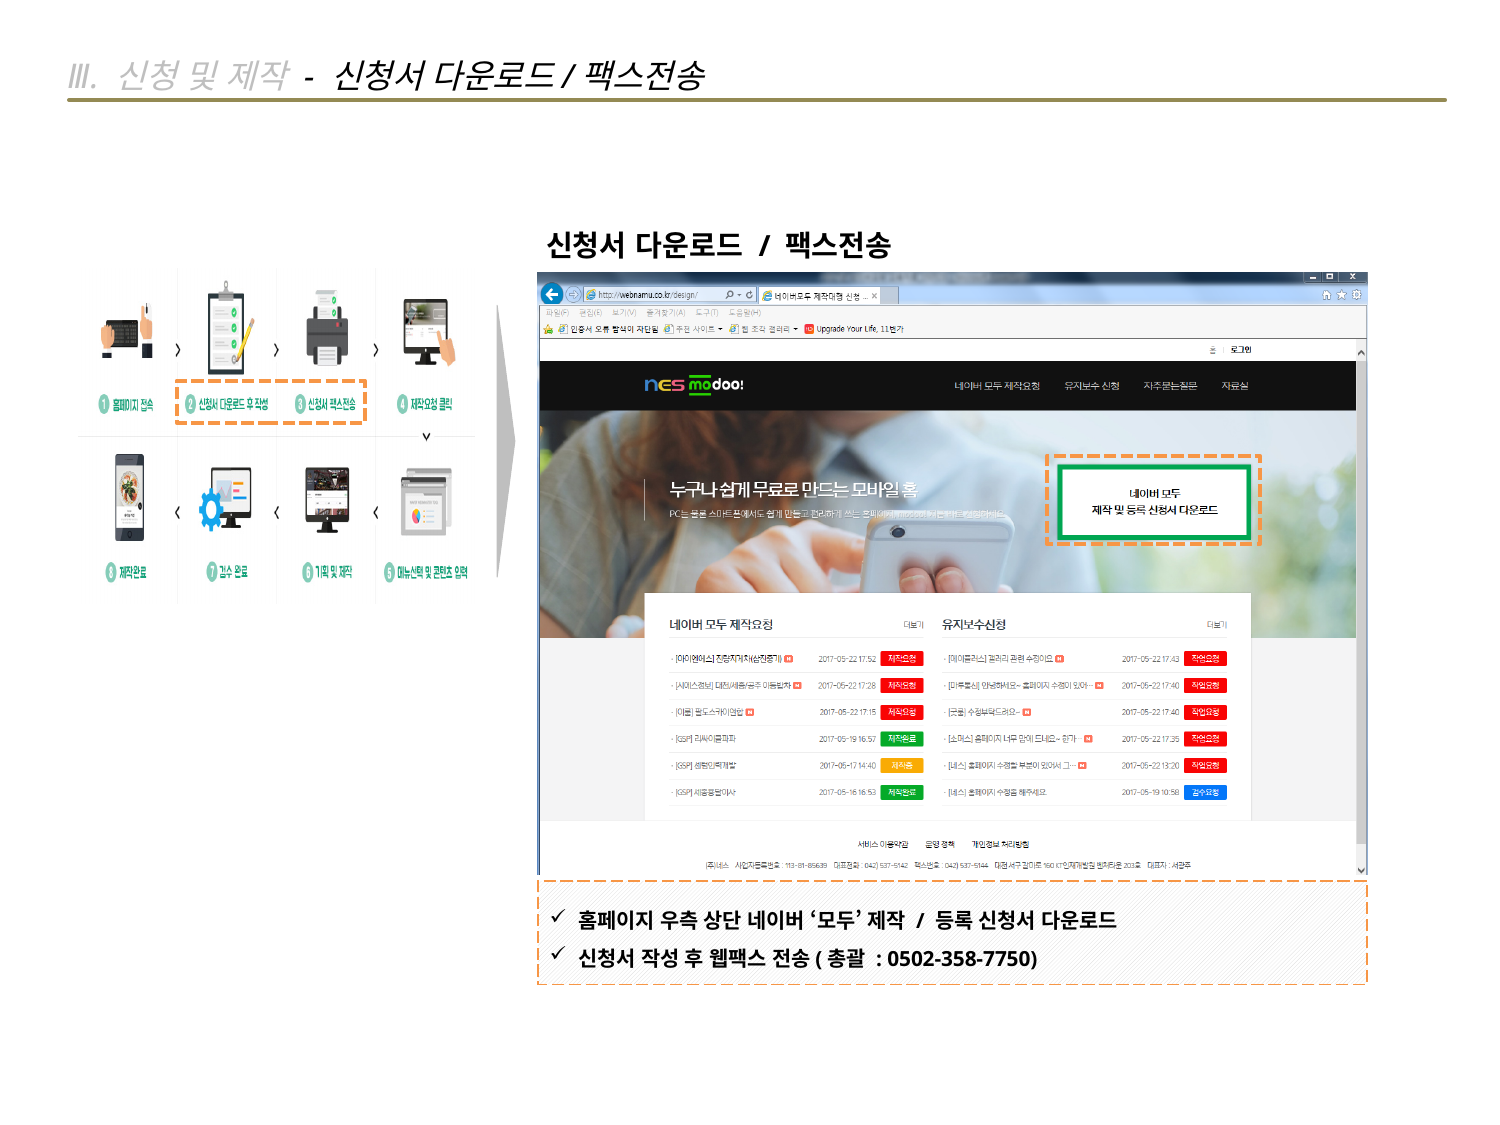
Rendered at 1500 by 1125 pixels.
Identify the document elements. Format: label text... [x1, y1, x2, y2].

text_box 신청서 다운로드 / 팩스전송 [531, 220, 1315, 270]
picture [537, 271, 1368, 875]
text_box 홈페이지 우측 상단 네이버 ‘모두’ 제작 / 등록 신청서 다운로드 신청서 작성 후 웹팩스 전송(총괄 : 0502-358-7750) [537, 881, 1368, 985]
picture [78, 268, 475, 604]
text_box Ⅲ. 신청 및 제작 - 신청서 다운로드/팩스전송 [38, 19, 828, 103]
text_box [495, 303, 517, 580]
text_box [828, 98, 1447, 102]
